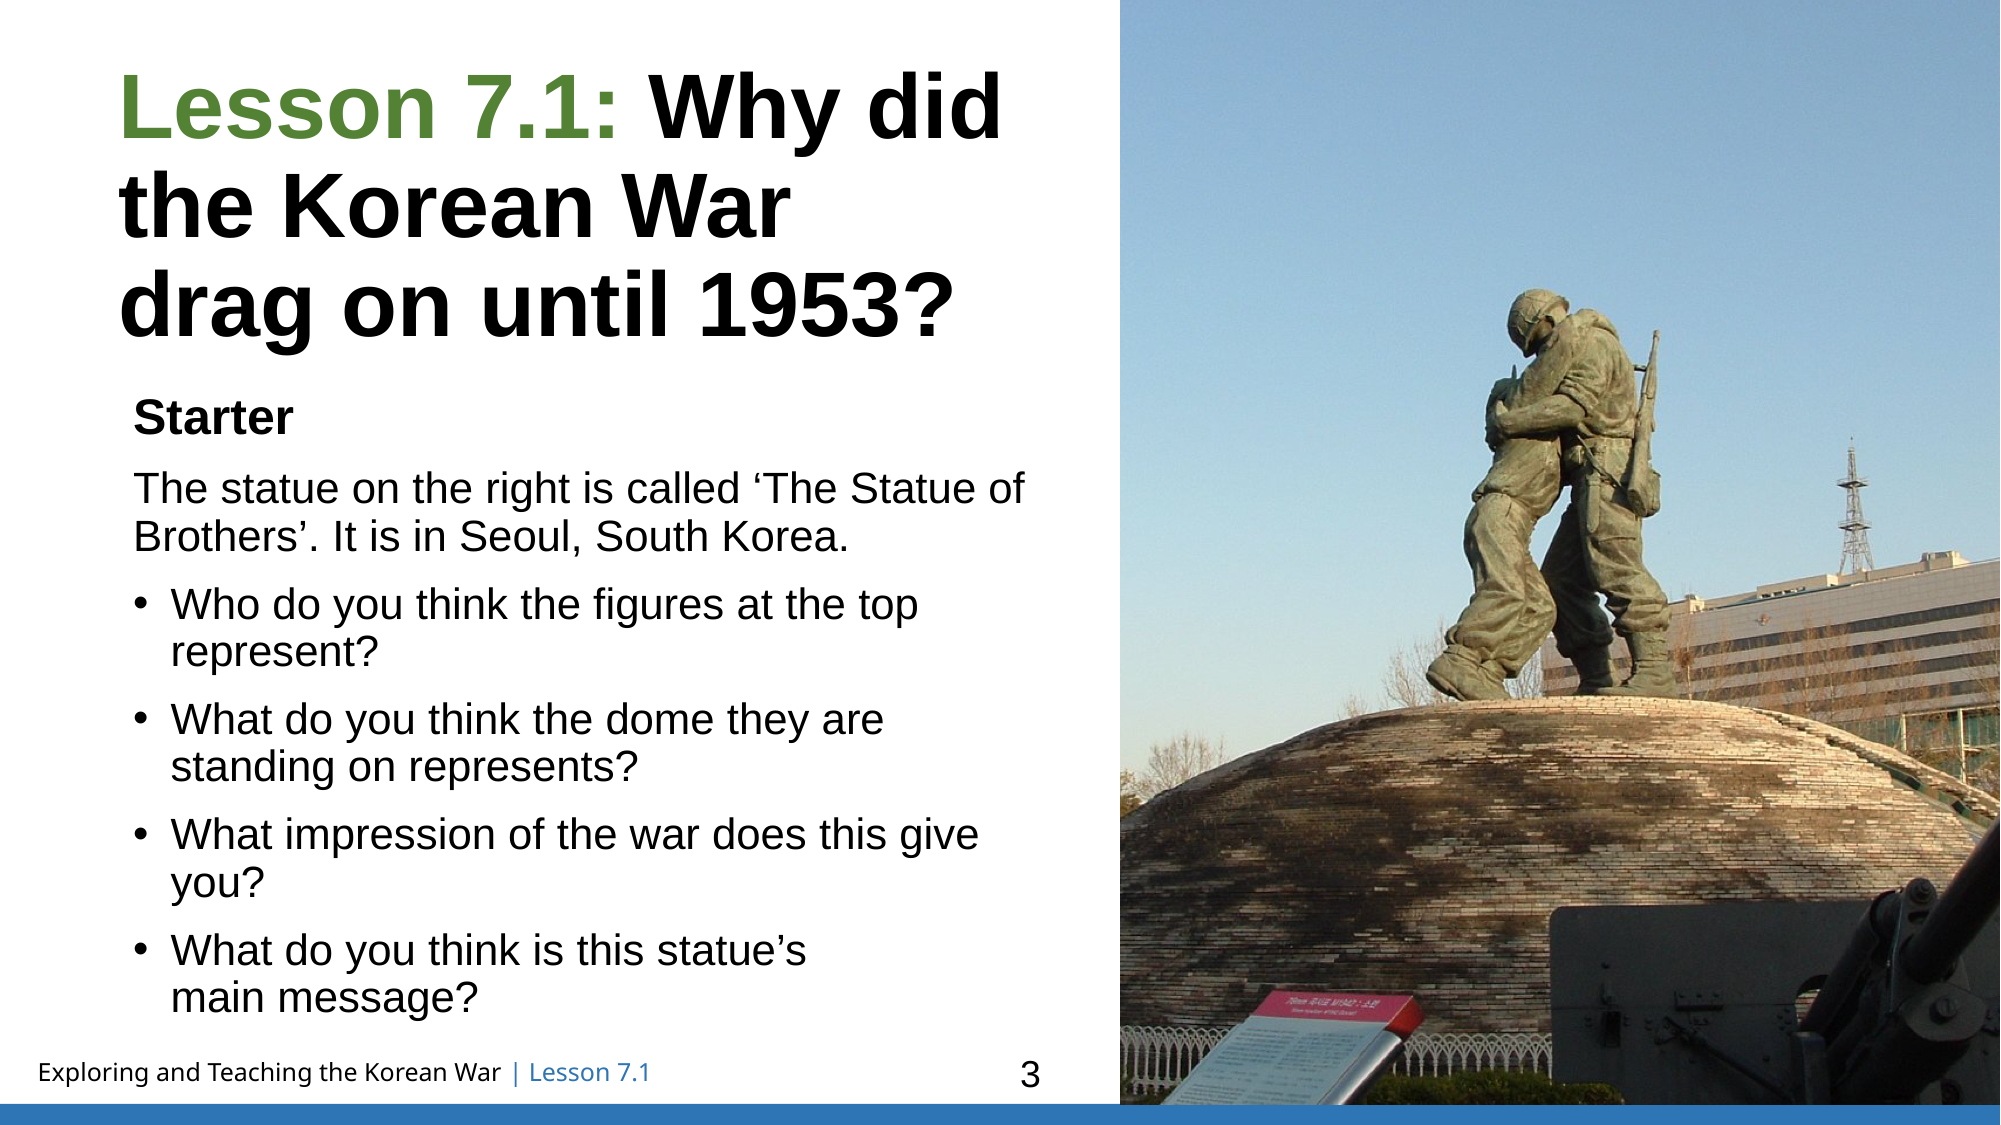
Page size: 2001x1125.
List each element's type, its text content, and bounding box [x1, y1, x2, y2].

list Starter The statue on the right is called ‘The Statue of Brothers’. It is in Seoul, South Korea. Who do you think the figures at the top represent? What do you think the dome they are standing on represents? What impression of the war does this give you? What do you think is this statue’s main message? [118, 383, 1053, 1051]
slide_number 3 [651, 1042, 1120, 1103]
title Lesson 7.1: Why did the Korean War drag on until 1953? [118, 59, 1120, 291]
picture [1120, 0, 2000, 1105]
